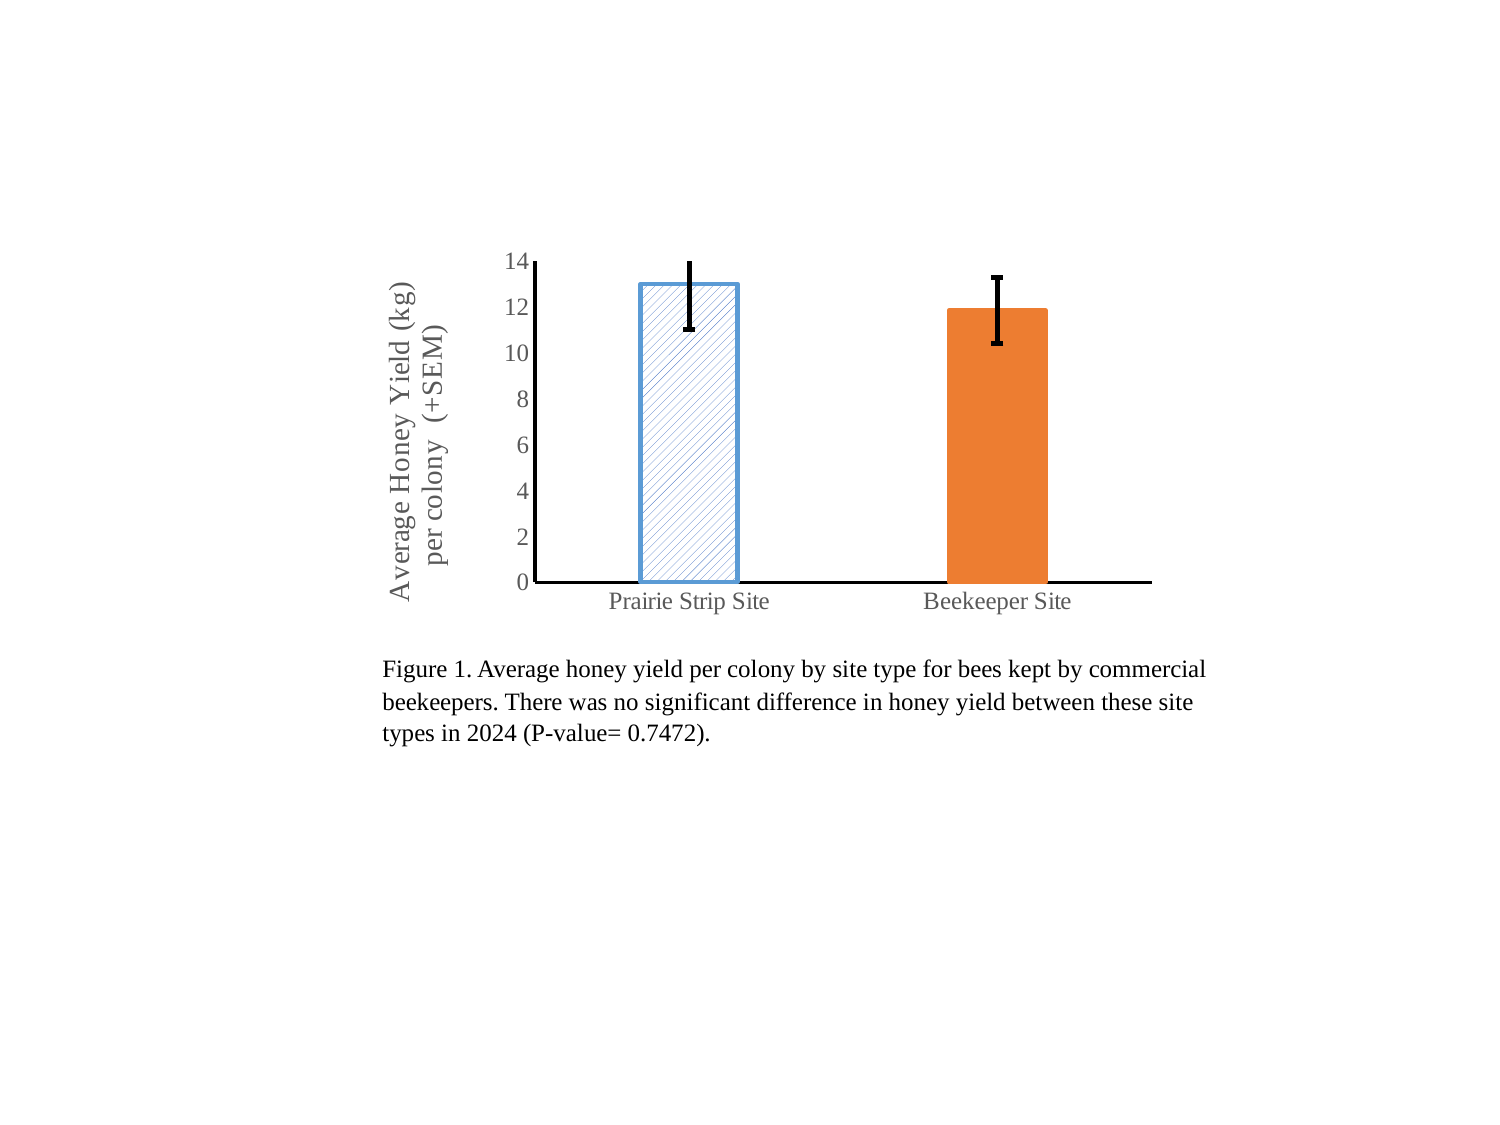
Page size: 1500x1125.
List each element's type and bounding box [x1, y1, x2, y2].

text_box [358, 232, 1211, 795]
